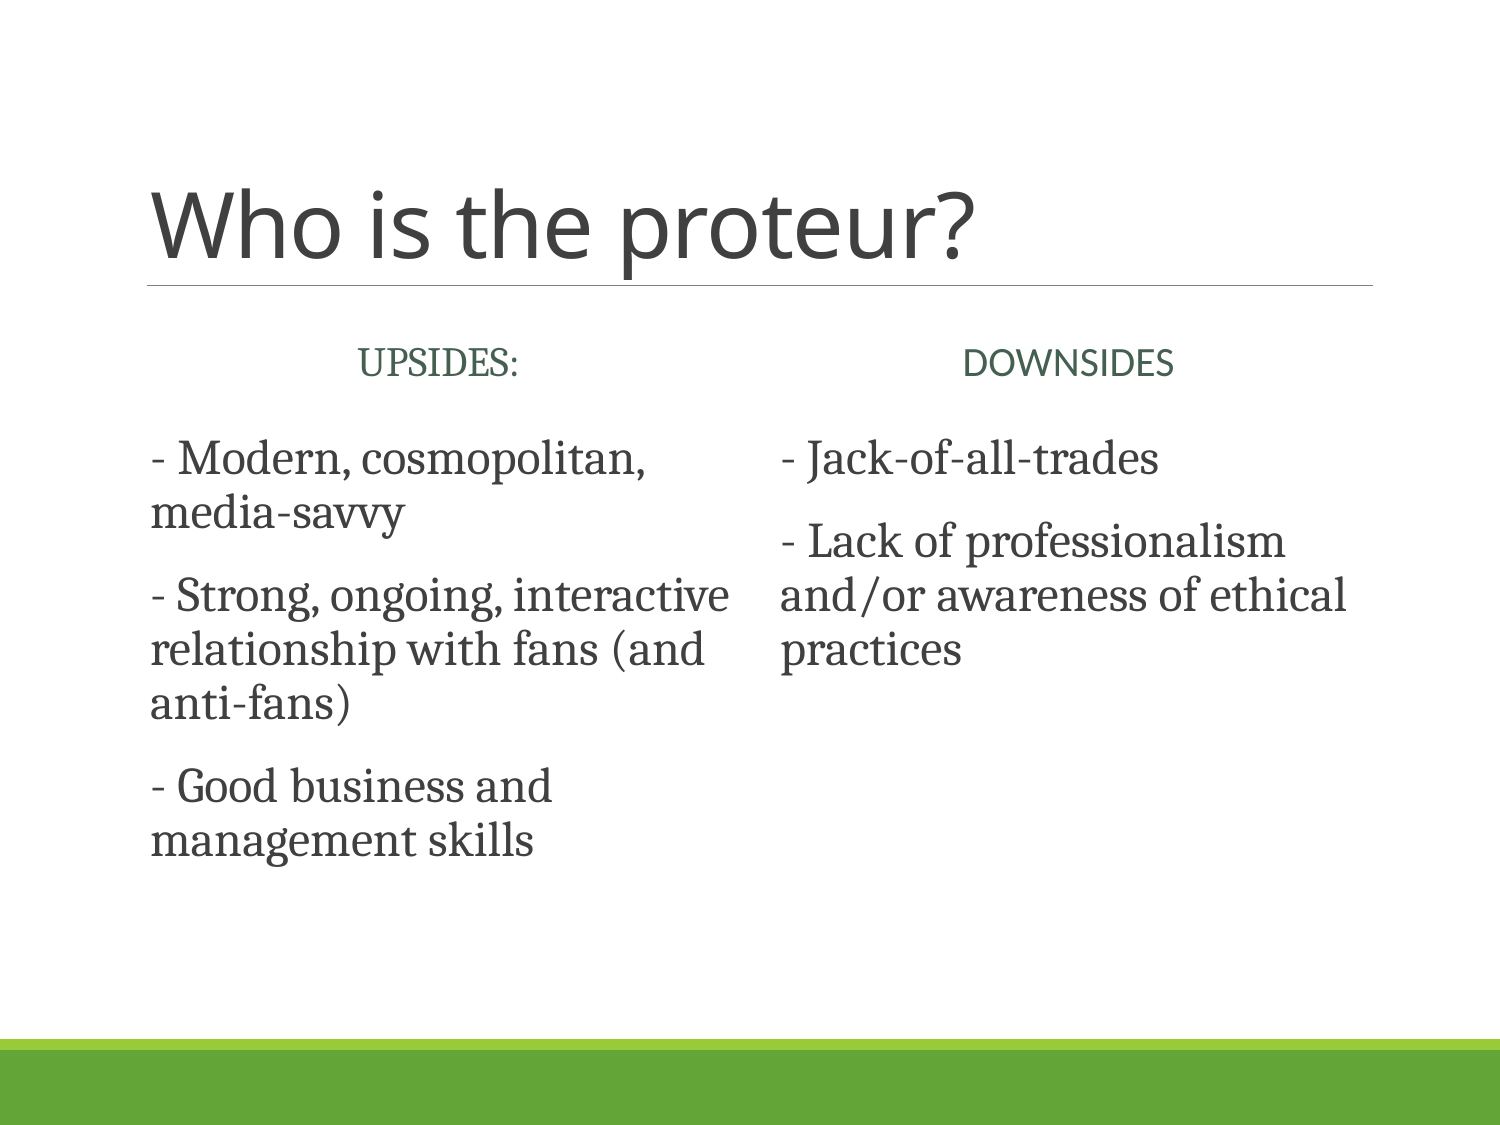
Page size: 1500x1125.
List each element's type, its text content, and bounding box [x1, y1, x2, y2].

list - Modern, cosmopolitan, media-savvy - Strong, ongoing, interactive relationship with fans (and anti-fans) - Good business and management skills [135, 423, 743, 978]
list downsides [765, 302, 1373, 423]
list Upsides: [135, 302, 743, 423]
list - Jack-of-all-trades - Lack of professionalism and/or awareness of ethical practices [765, 423, 1373, 978]
title Who is the proteur? [135, 47, 1373, 285]
